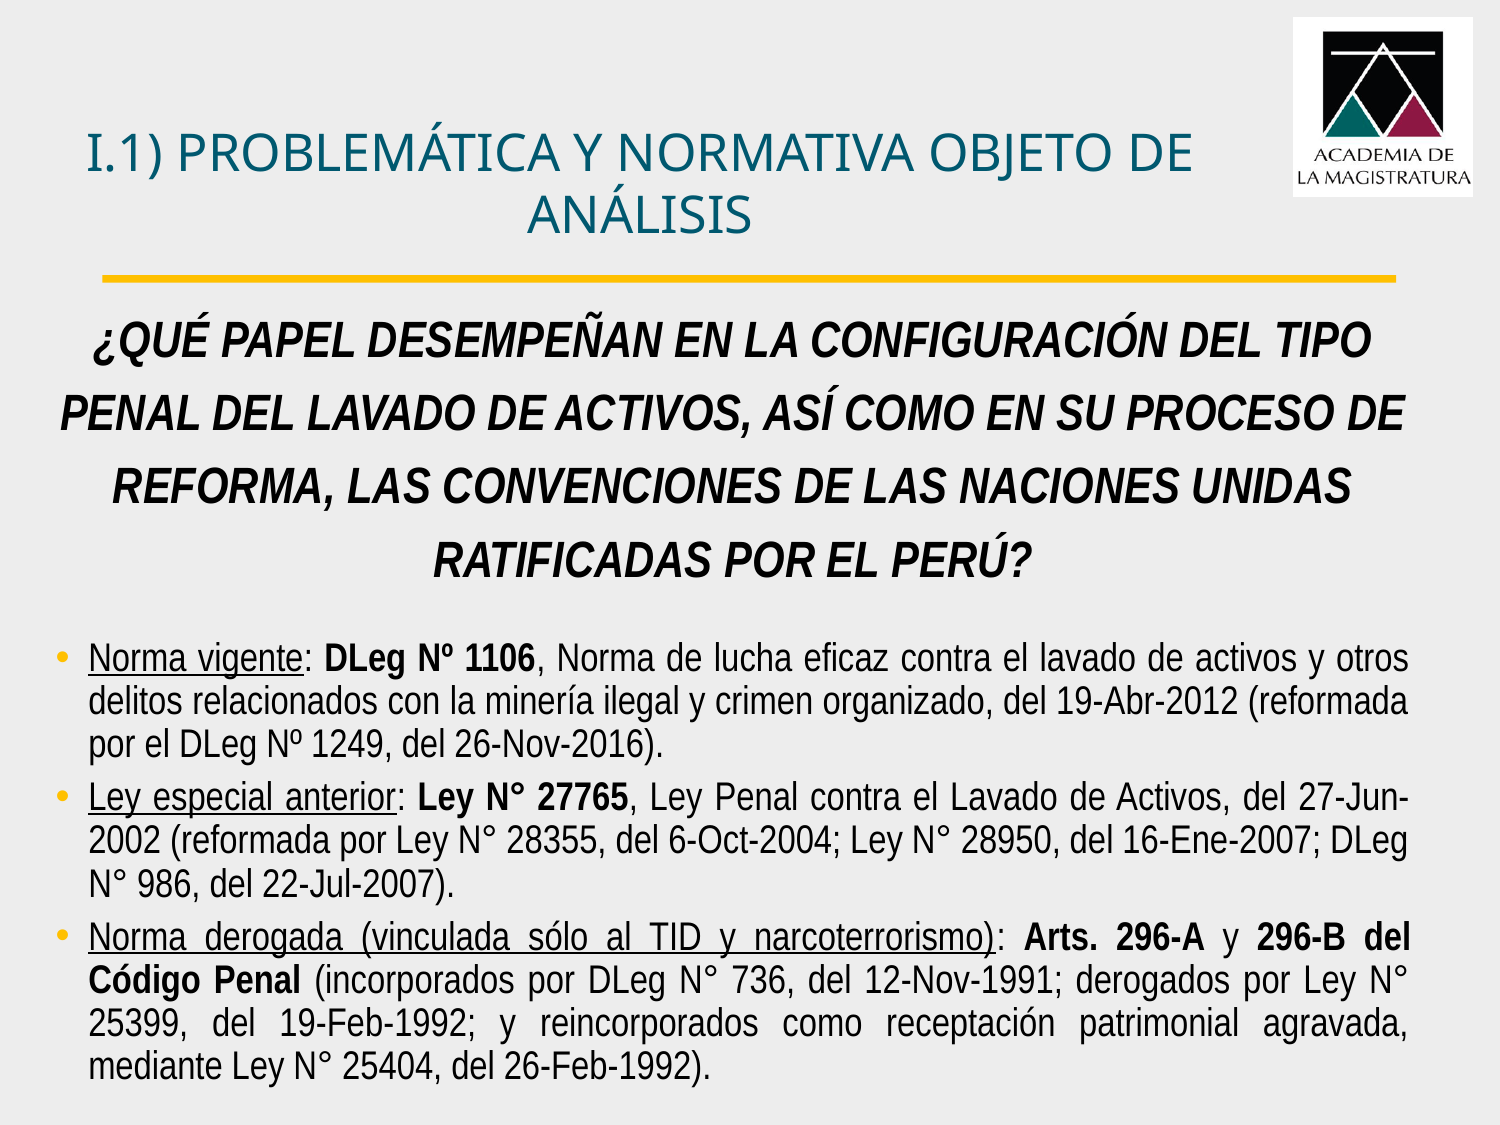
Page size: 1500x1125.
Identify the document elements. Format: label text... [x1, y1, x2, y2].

list ¿QUÉ PAPEL DESEMPEÑAN EN LA CONFIGURACIÓN DEL TIPO PENAL DEL LAVADO DE ACTIVOS, ASÍ COMO EN SU PROCESO DE REFORMA, LAS CONVENCIONES DE LAS NACIONES UNIDAS RATIFICADAS POR EL PERÚ? Norma vigente: DLeg Nº 1106, Norma de lucha eficaz contra el lavado de activos y otros delitos relacionados con la minería ilegal y crimen organizado, del 19-Abr-2012 (reformada por el DLeg Nº 1249, del 26-Nov-2016). Ley especial anterior: Ley N° 27765, Ley Penal contra el Lavado de Activos, del 27-Jun-2002 (reformada por Ley N° 28355, del 6-Oct-2004; Ley N° 28950, del 16-Ene-2007; DLeg N° 986, del 22-Jul-2007). Norma derogada (vinculada sólo al TID y narcoterrorismo): Arts. 296-A y 296-B del Código Penal (incorporados por DLeg N° 736, del 12-Nov-1991; derogados por Ley N° 25399, del 19-Feb-1992; y reincorporados como receptación patrimonial agravada, mediante Ley N° 25404, del 26-Feb-1992). [40, 286, 1427, 1096]
picture [1293, 17, 1473, 197]
title I.1) Problemática y normativa objeto de análisis [40, 81, 1241, 282]
